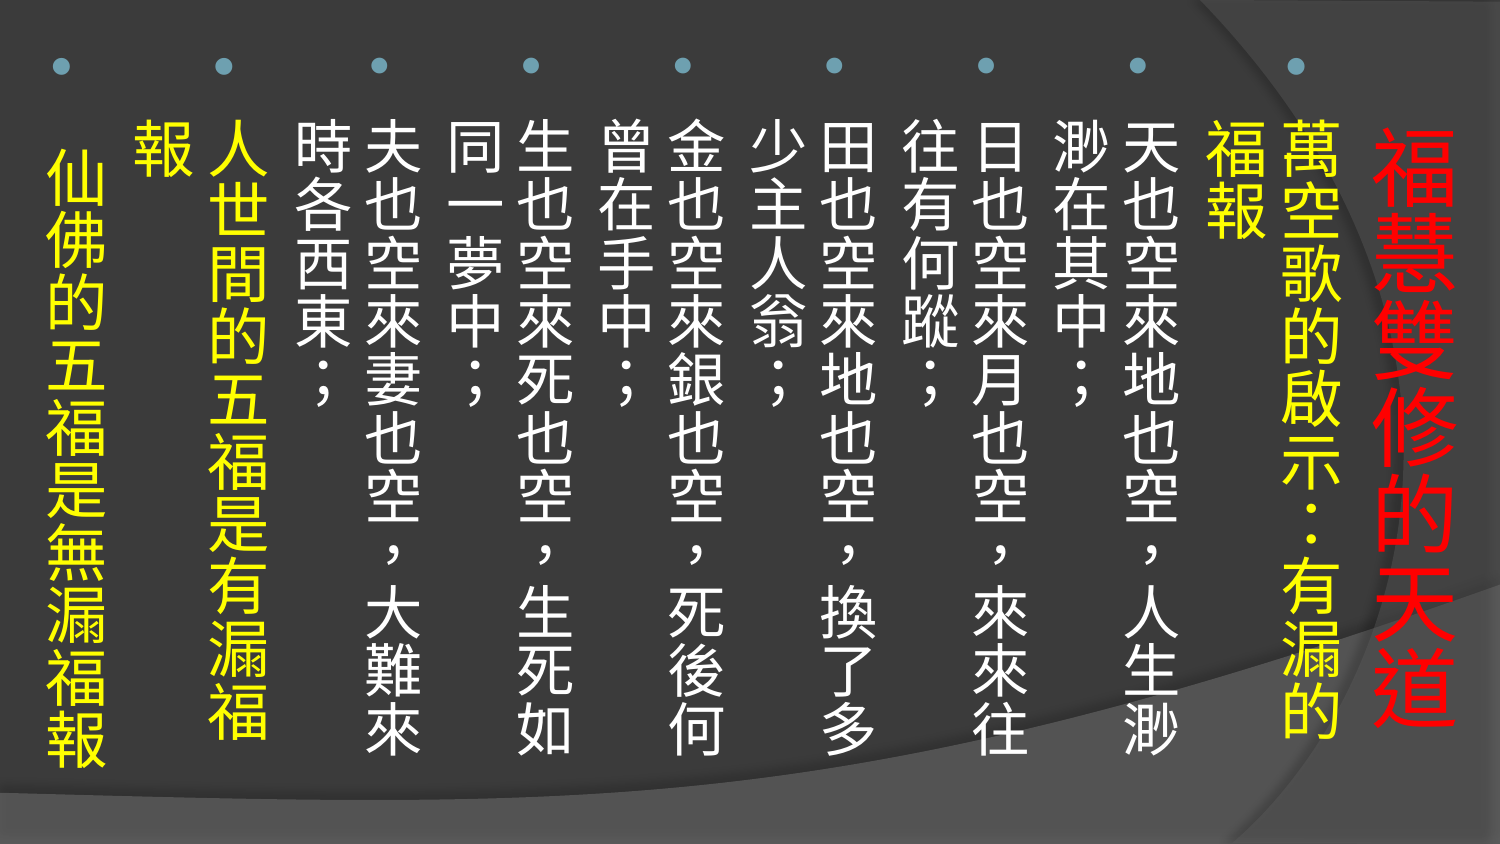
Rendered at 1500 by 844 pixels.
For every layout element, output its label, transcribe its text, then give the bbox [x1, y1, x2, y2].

list 萬空歌的啟示：有漏的福報 天也空來地也空，人生渺渺在其中； 日也空來月也空，來來往往有何蹤； 田也空來地也空，換了多少主人翁； 金也空來銀也空，死後何曾在手中； 生也空來死也空，生死如同一夢中； 夫也空來妻也空，大難來時各西東； 人世間的五福是有漏福報 仙佛的五福是無漏福報 [29, 33, 1329, 812]
title 福慧雙修的天道 [1352, 43, 1473, 812]
